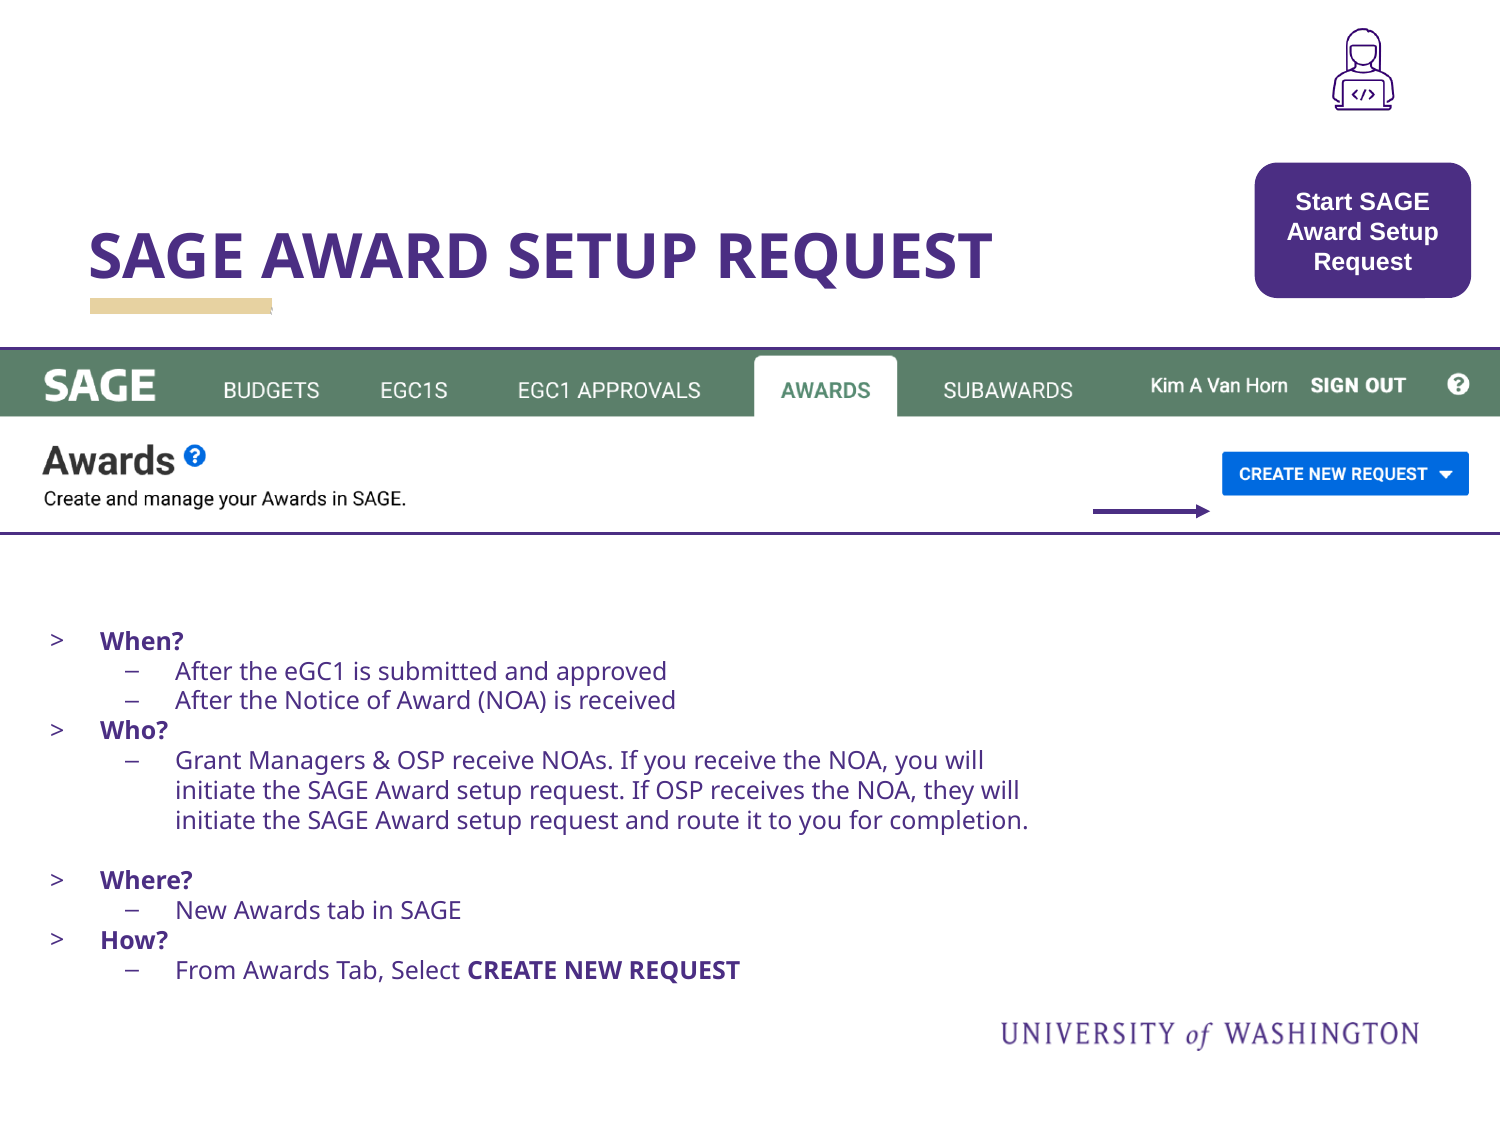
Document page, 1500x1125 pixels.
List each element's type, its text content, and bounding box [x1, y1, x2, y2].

title SAGE AWARD SETUP REQUEST [73, 80, 1211, 299]
picture [90, 299, 273, 315]
text_box Start SAGE Award Setup Request [1254, 162, 1472, 299]
picture [1316, 18, 1410, 113]
picture [1054, 1022, 1419, 1051]
picture [0, 349, 1500, 532]
list When? After the eGC1 is submitted and approved After the Notice of Award (NOA) is received Who? Grant Managers & OSP receive NOAs. If you receive the NOA, you will initiate the SAGE Award setup request. If OSP receives the NOA, they will initiate the SAGE Award setup request and route it to you for completion. Where? New Awards tab in SAGE How? From Awards Tab, Select CREATE NEW REQUEST [10, 617, 1054, 1125]
